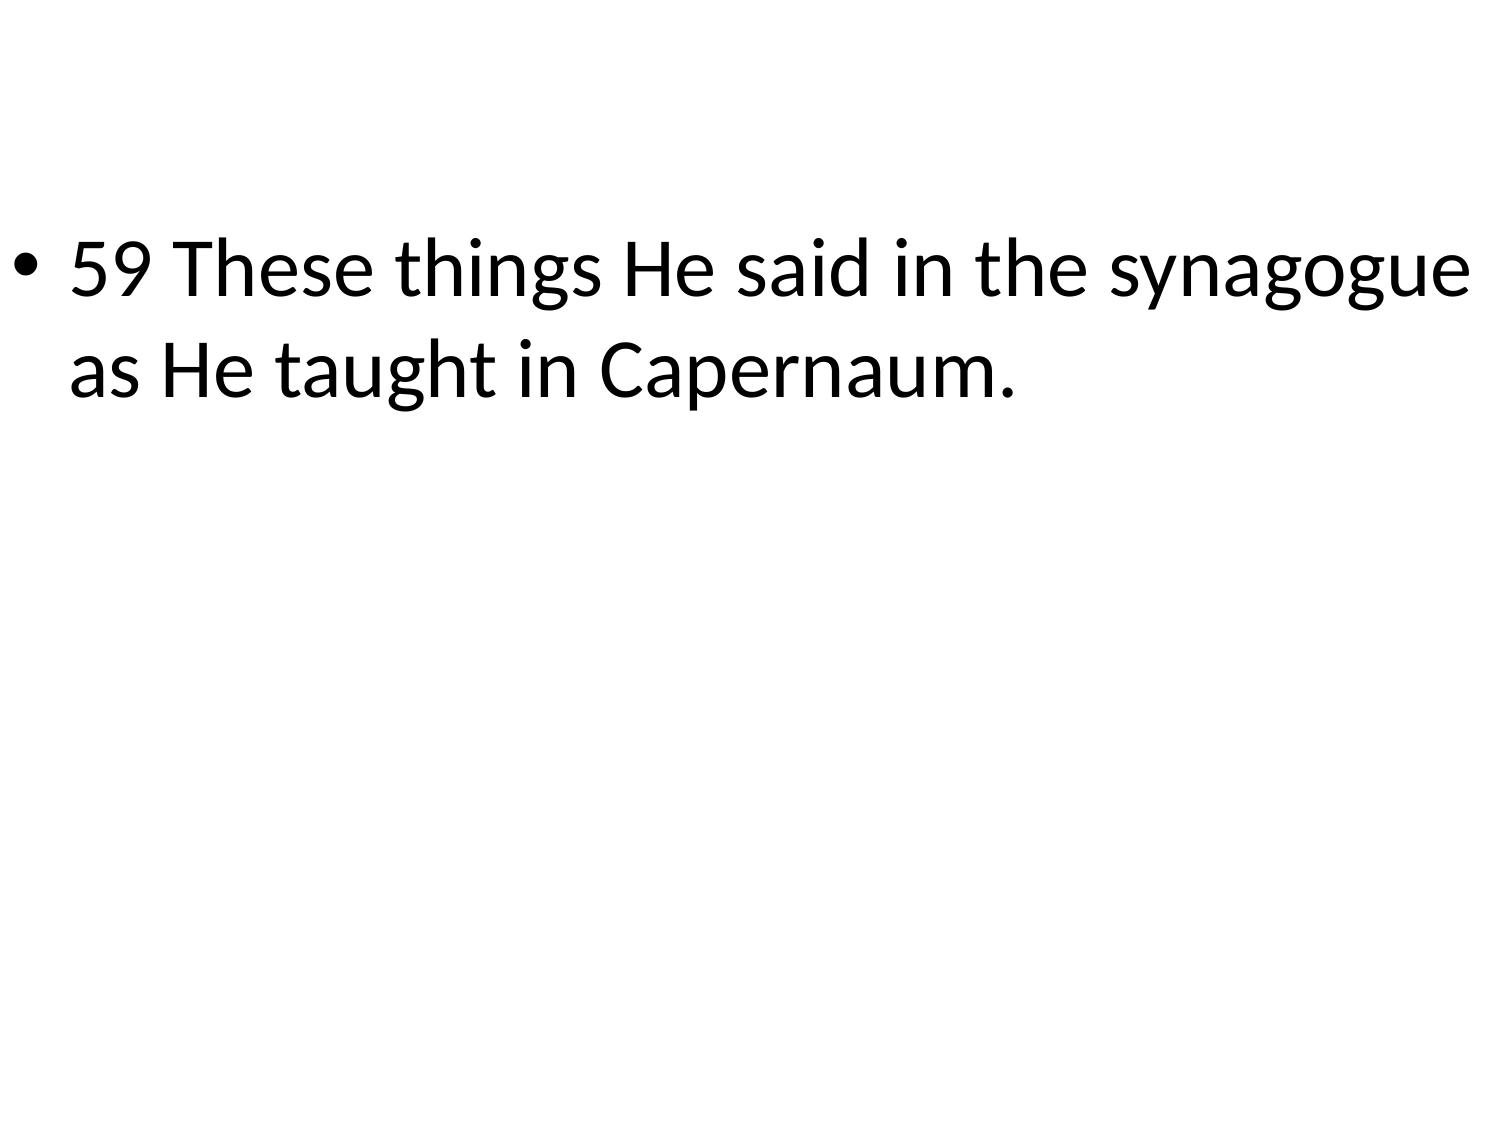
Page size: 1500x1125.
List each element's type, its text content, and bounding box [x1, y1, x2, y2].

list 59 These things He said in the synagogue as He taught in Capernaum. [11, 9, 1489, 725]
